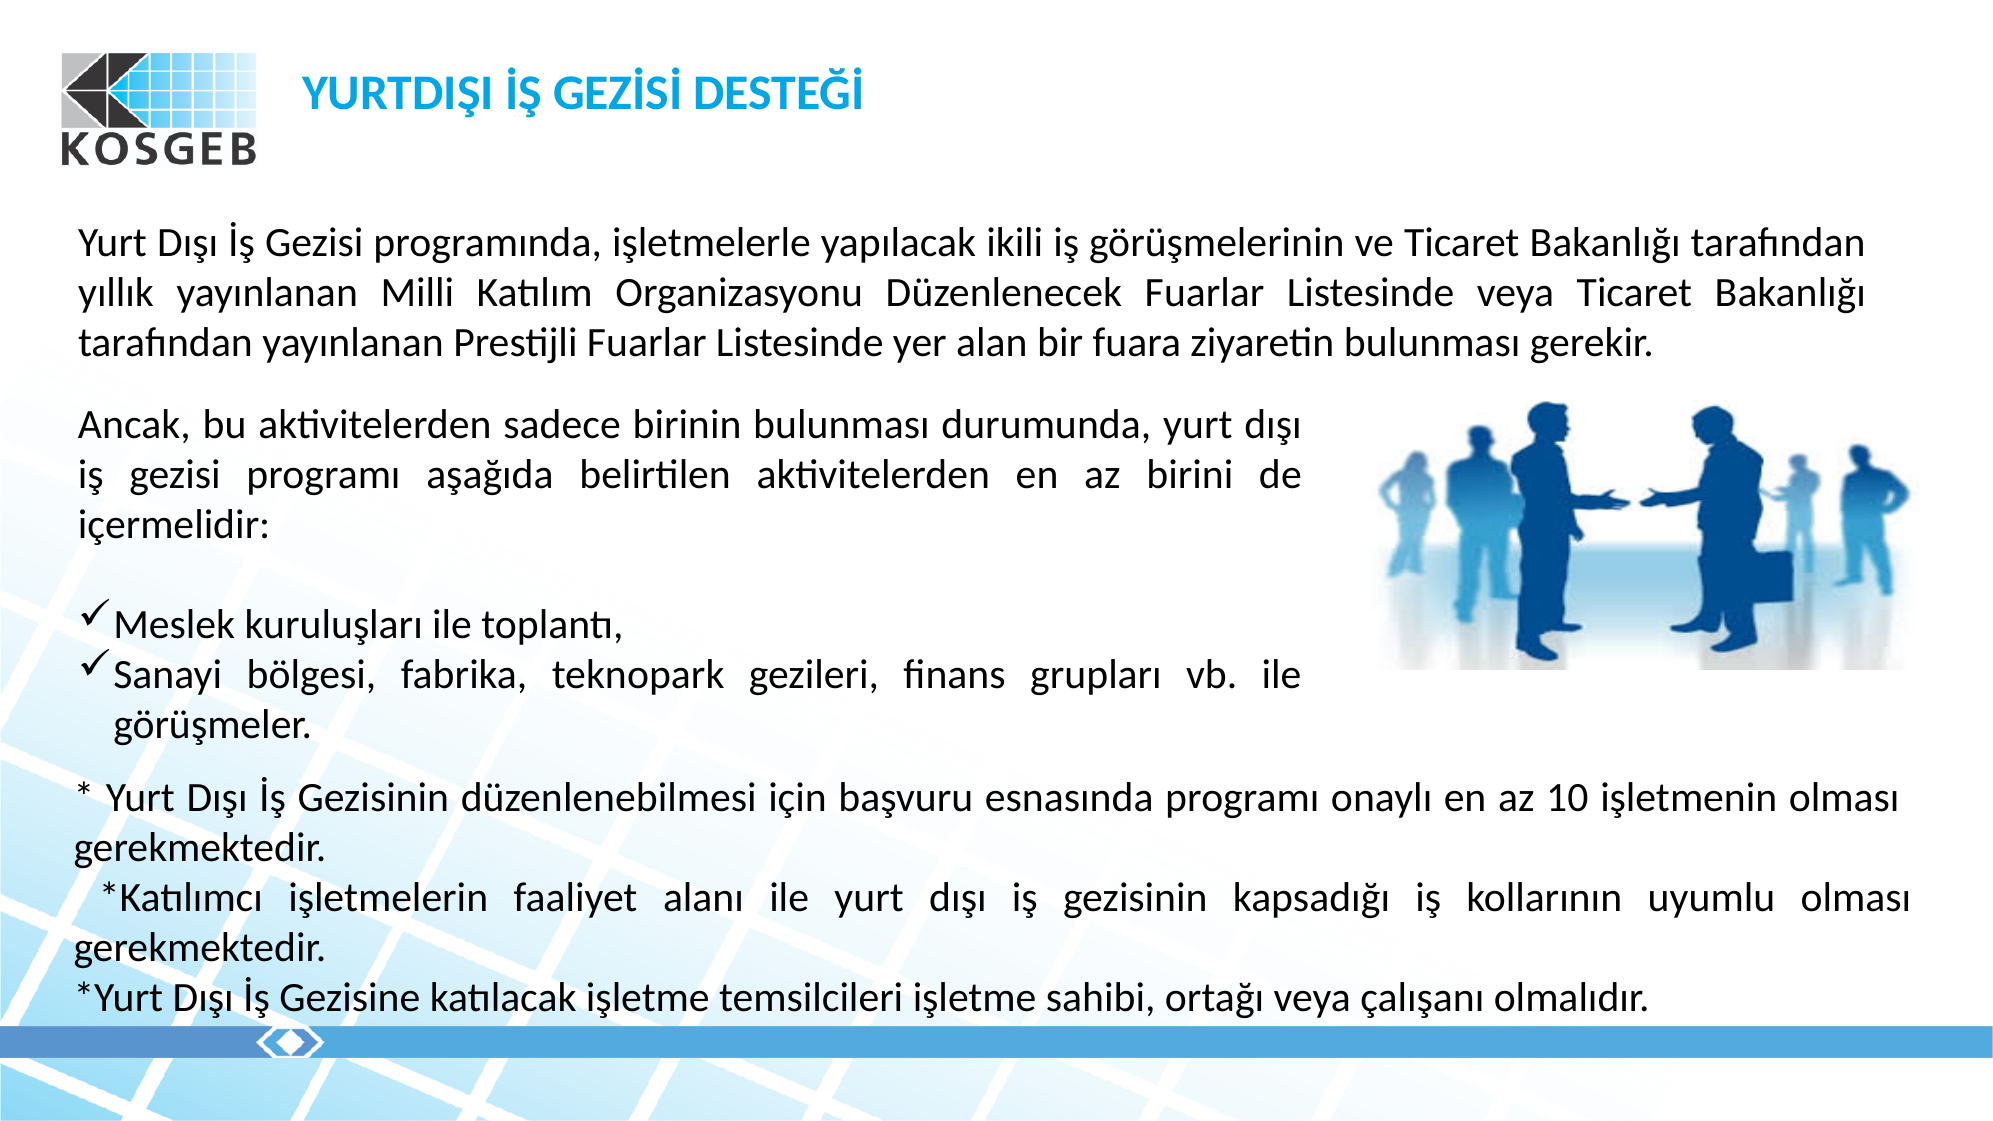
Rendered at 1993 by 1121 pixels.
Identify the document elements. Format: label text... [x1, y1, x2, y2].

text_box YURTDIŞI İŞ GEZİSİ DESTEĞİ [287, 52, 1545, 127]
list Yurt Dışı İş Gezisi programında, işletmelerle yapılacak ikili iş görüşmelerinin ve Ticaret Bakanlığı tarafından yıllık yayınlanan Milli Katılım Organizasyonu Düzenlenecek Fuarlar Listesinde veya Ticaret Bakanlığı tarafından yayınlanan Prestijli Fuarlar Listesinde yer alan bir fuara ziyaretin bulunması gerekir. [63, 206, 1883, 455]
list * Yurt Dışı İş Gezisinin düzenlenebilmesi için başvuru esnasında programı onaylı en az 10 işletmenin olması gerekmektedir. *Katılımcı işletmelerin faaliyet alanı ile yurt dışı iş gezisinin kapsadığı iş kollarının uyumlu olması gerekmektedir. *Yurt Dışı İş Gezisine katılacak işletme temsilcileri işletme sahibi, ortağı veya çalışanı olmalıdır. [58, 762, 1928, 1017]
picture [0, 0, 1993, 1121]
text_box Ancak, bu aktivitelerden sadece birinin bulunması durumunda, yurt dışı iş gezisi programı aşağıda belirtilen aktivitelerden en az birini de içermelidir: Meslek kuruluşları ile toplantı, Sanayi bölgesi, fabrika, teknopark gezileri, finans grupları vb. ile görüşmeler. [63, 388, 1318, 754]
